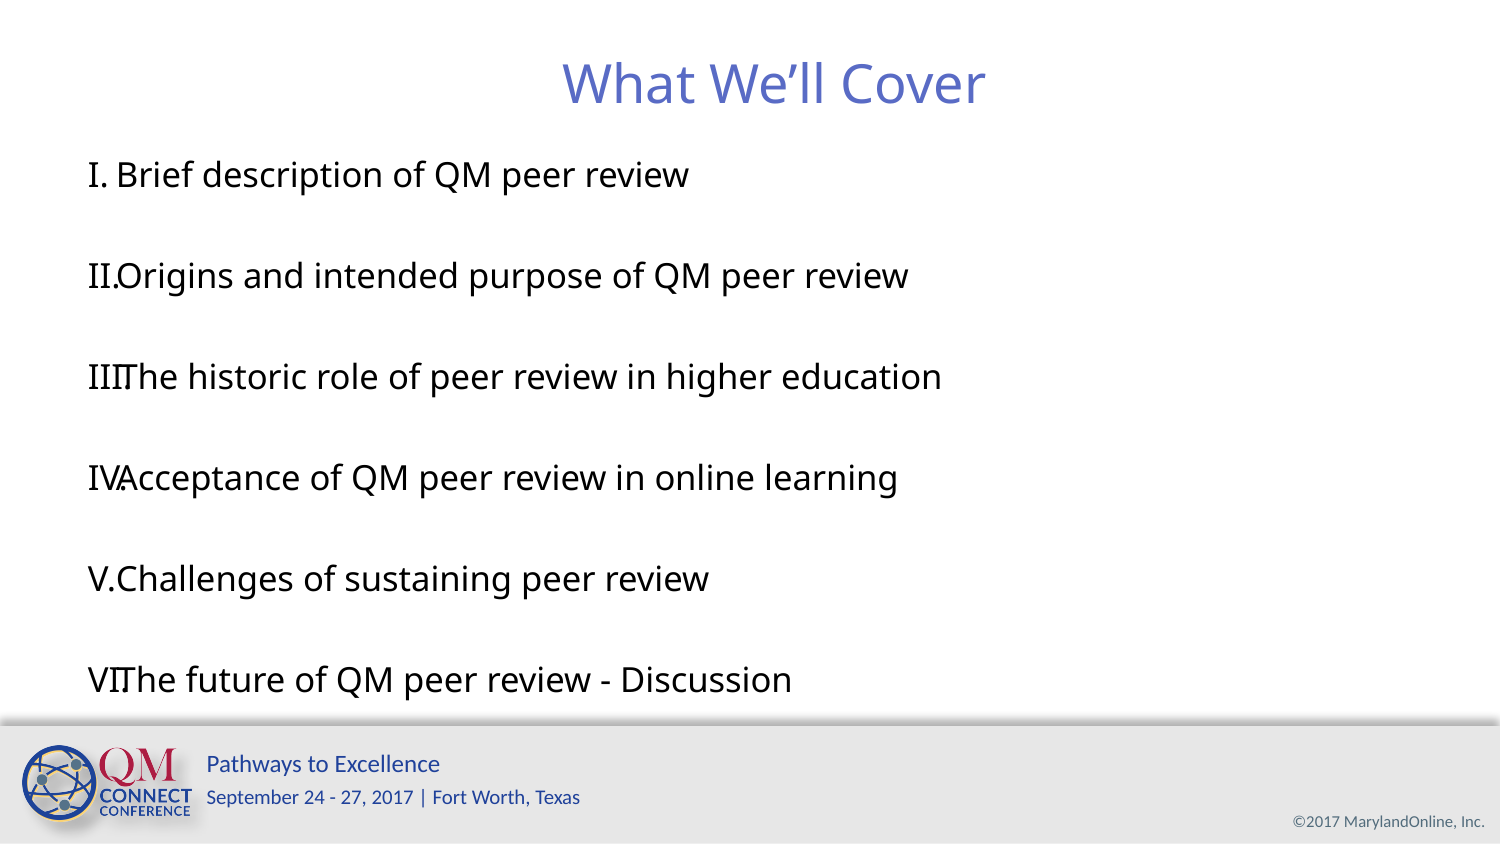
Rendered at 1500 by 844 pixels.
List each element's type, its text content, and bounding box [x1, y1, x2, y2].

picture [22, 745, 192, 822]
list What We’ll Cover [72, 37, 1477, 127]
list Brief description of QM peer review Origins and intended purpose of QM peer review The historic role of peer review in higher education Acceptance of QM peer review in online learning Challenges of sustaining peer review The future of QM peer review - Discussion [72, 143, 1441, 714]
